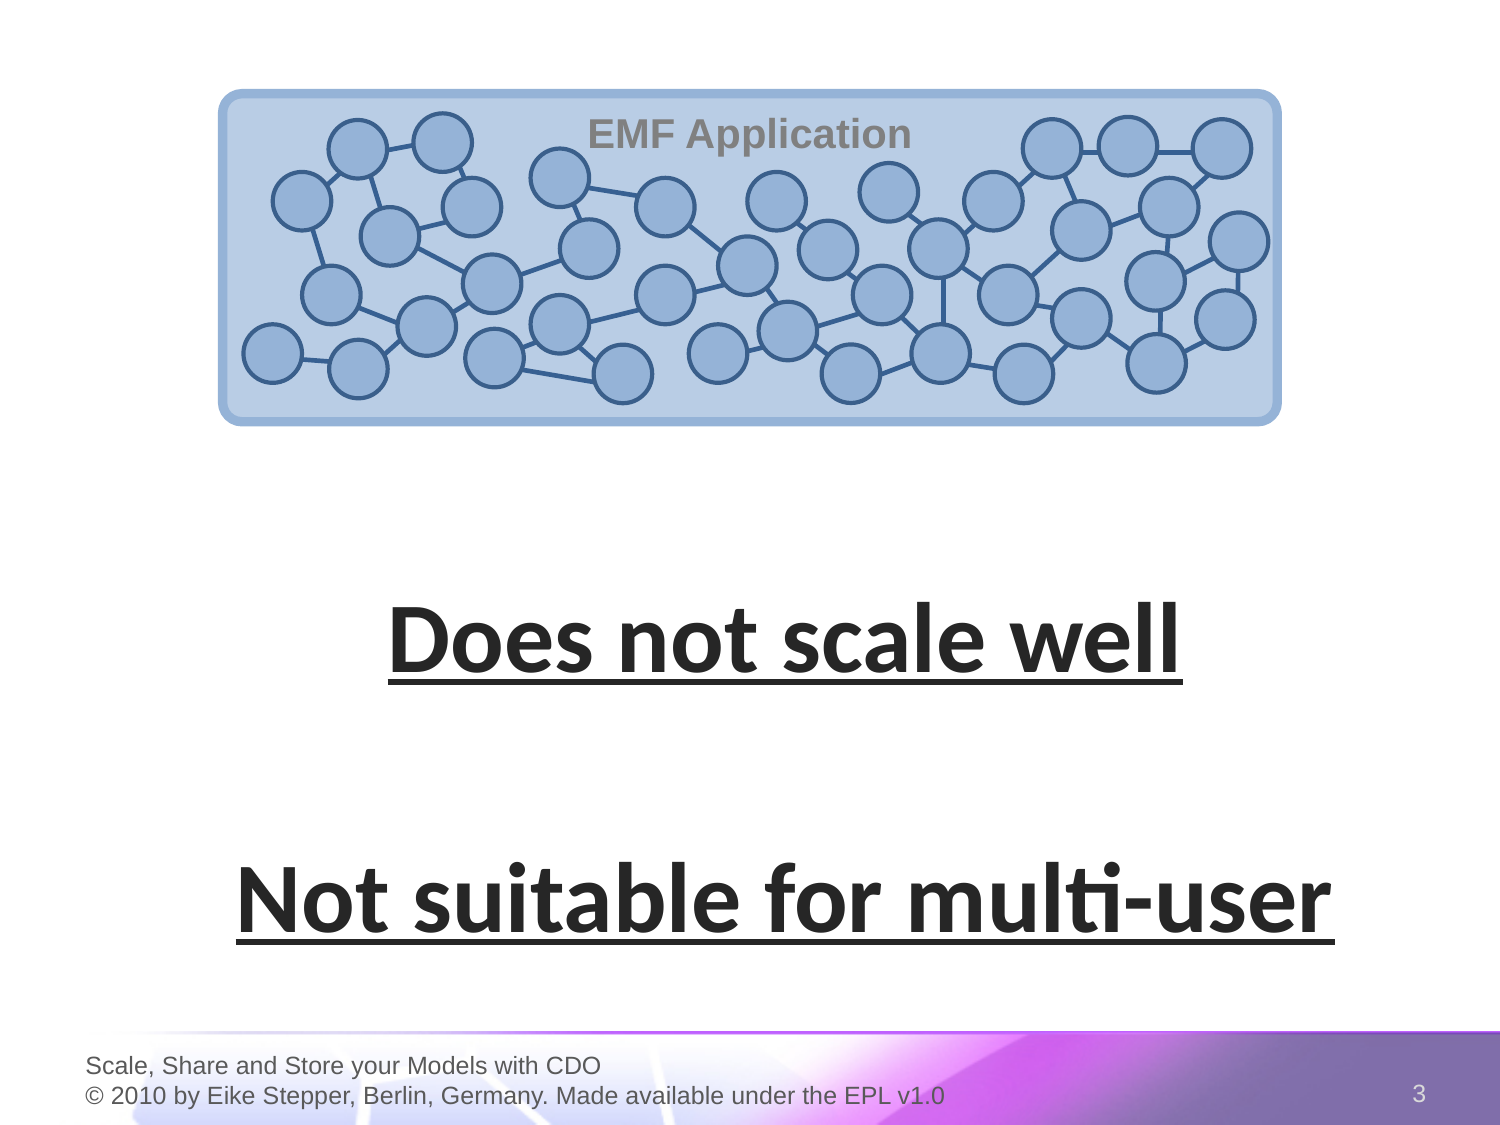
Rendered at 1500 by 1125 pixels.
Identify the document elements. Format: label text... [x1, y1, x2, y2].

slide_number 3 [1335, 1062, 1442, 1123]
text_box [827, 394, 875, 406]
text_box [598, 394, 647, 406]
text_box [1244, 210, 1271, 273]
text_box [329, 117, 387, 136]
text_box EMF Application [220, 91, 1280, 424]
text_box [999, 394, 1049, 406]
text_box [412, 111, 474, 136]
text_box [1244, 294, 1257, 345]
list Does not scale well Not suitable for multi-user [152, 445, 1418, 961]
footer Scale, Share and Store your Models with CDO © 2010 by Eike Stepper, Berlin, Germany. Made available under the EPL v1.0 [70, 1049, 1325, 1110]
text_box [275, 138, 1239, 387]
text_box [241, 322, 269, 385]
text_box [1023, 117, 1081, 136]
text_box [1098, 114, 1158, 136]
text_box [339, 394, 378, 401]
text_box [1193, 117, 1254, 171]
picture [0, 1031, 1500, 1125]
